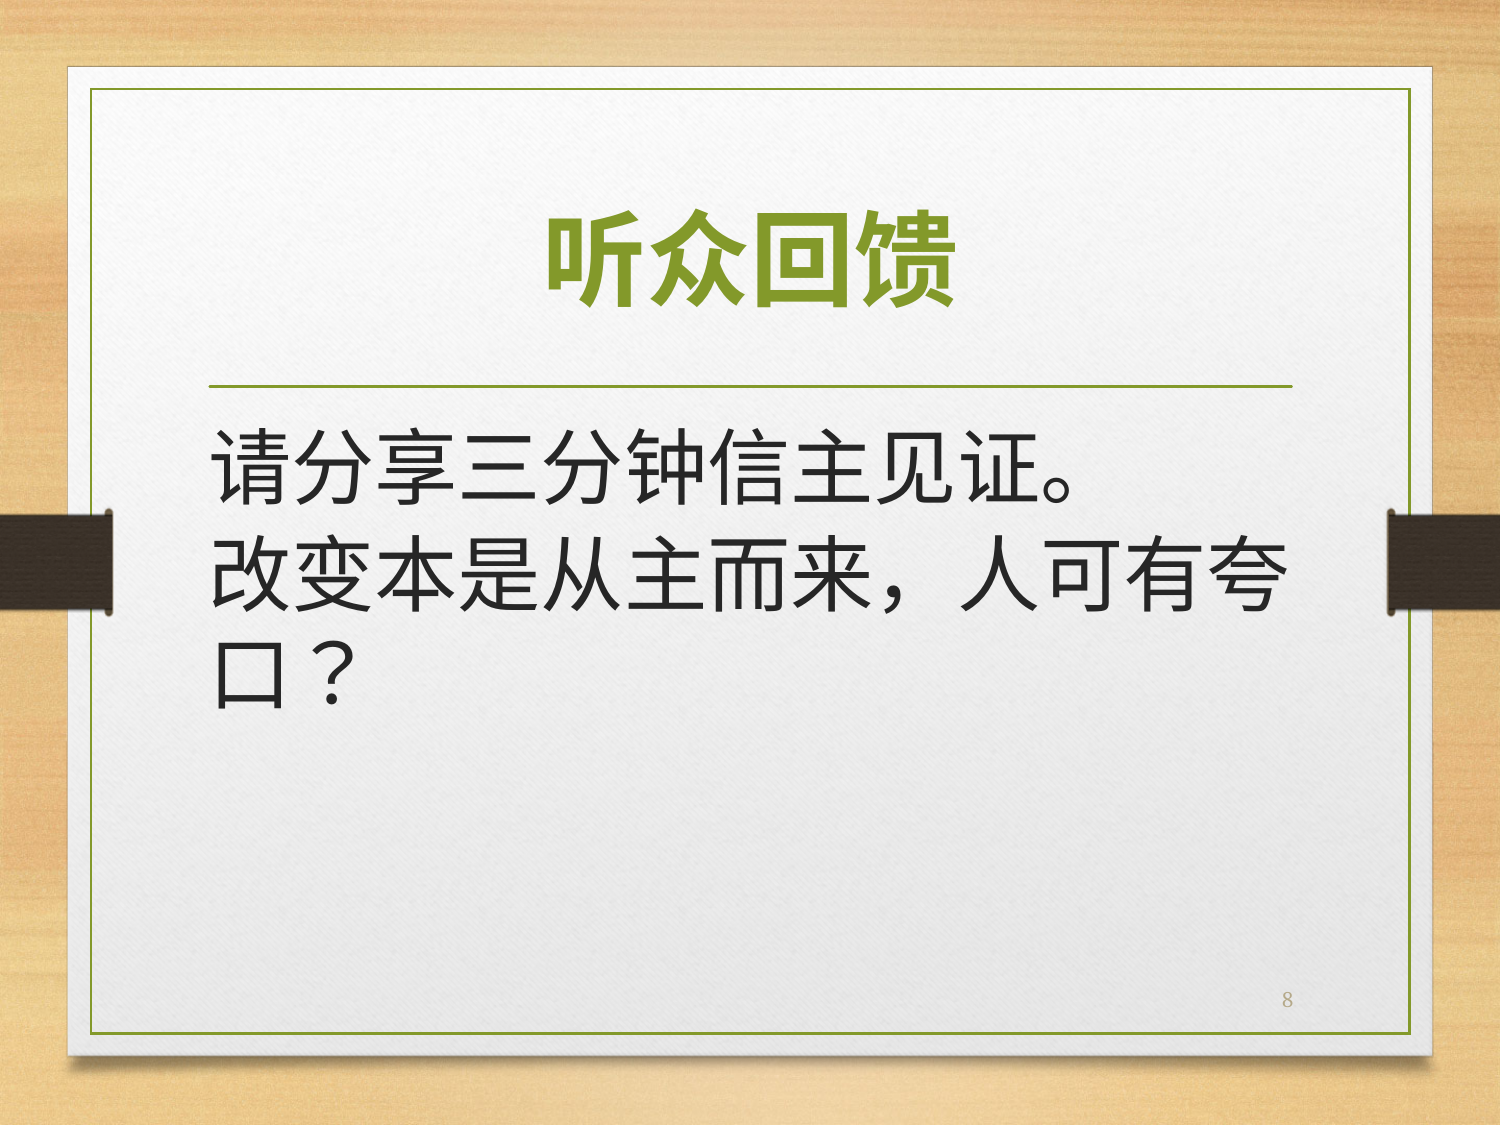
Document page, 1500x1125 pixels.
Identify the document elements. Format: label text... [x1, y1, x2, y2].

list 请分享三分钟信主见证。 改变本是从主而来，人可有夸口？ [193, 408, 1309, 974]
picture [0, 0, 1500, 1125]
title 听众回馈 [193, 150, 1309, 365]
slide_number 8 [1243, 977, 1309, 1024]
